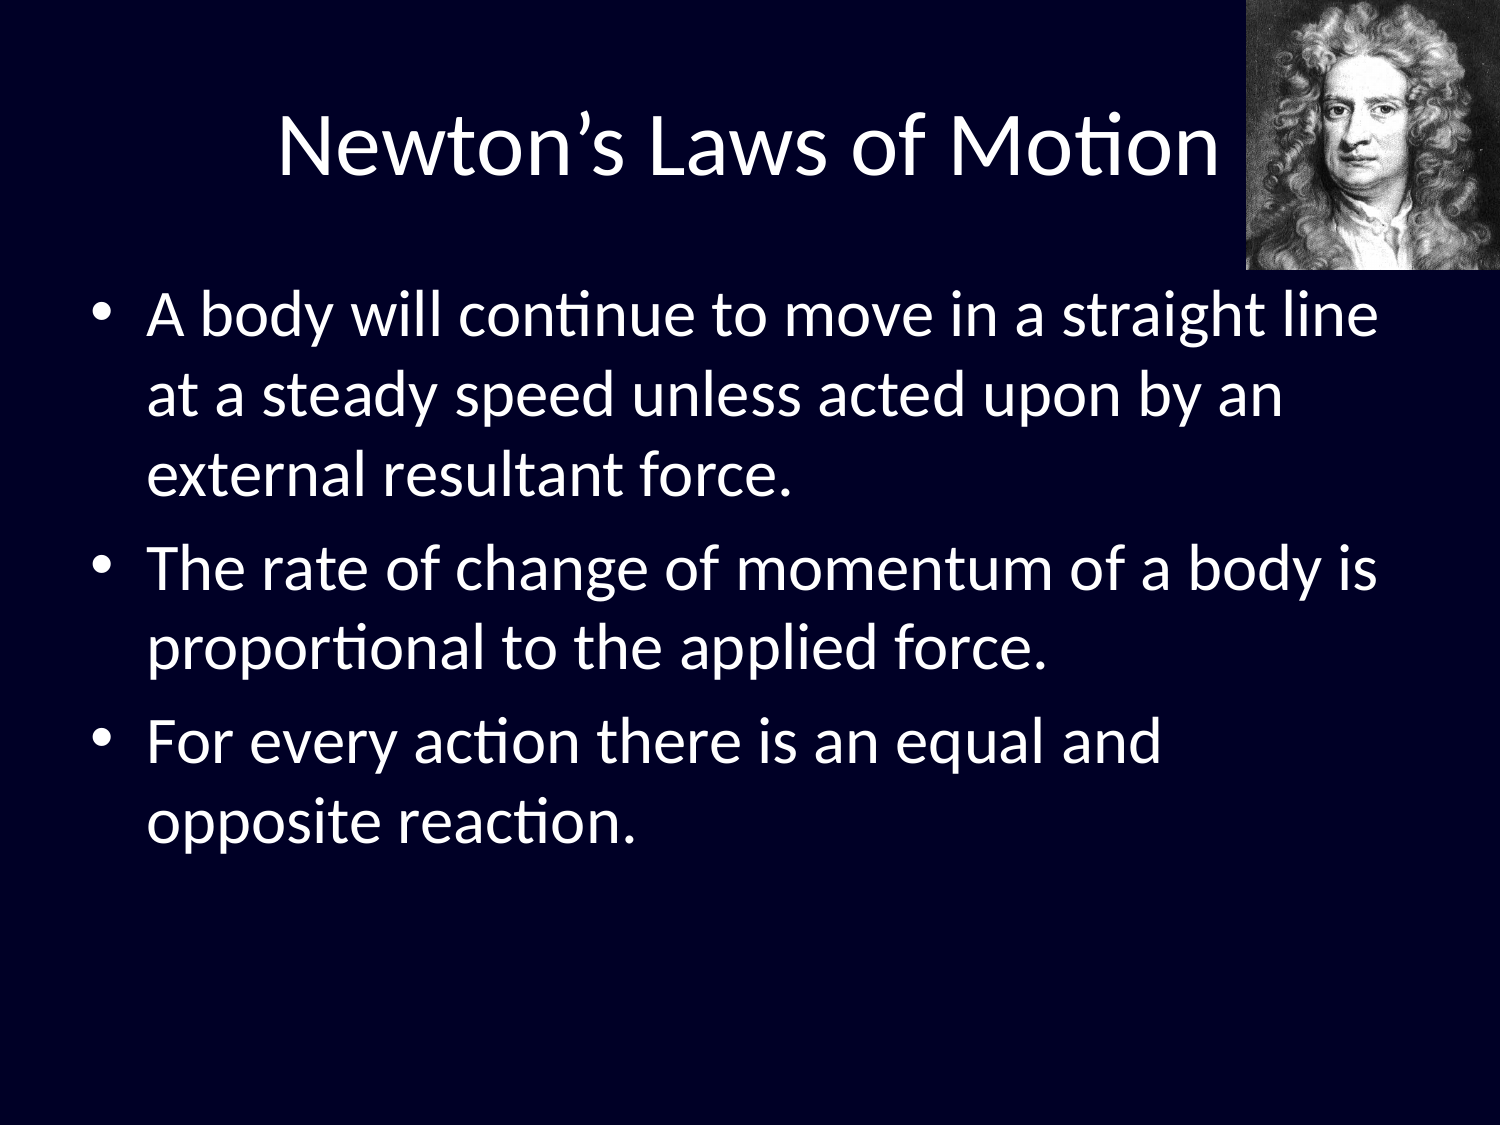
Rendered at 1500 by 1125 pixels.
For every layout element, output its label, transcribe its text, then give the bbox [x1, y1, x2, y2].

title Newton’s Laws of Motion [75, 45, 1240, 233]
picture [1245, 0, 1500, 271]
list A body will continue to move in a straight line at a steady speed unless acted upon by an external resultant force. The rate of change of momentum of a body is proportional to the applied force. For every action there is an equal and opposite reaction. [75, 262, 1425, 1005]
